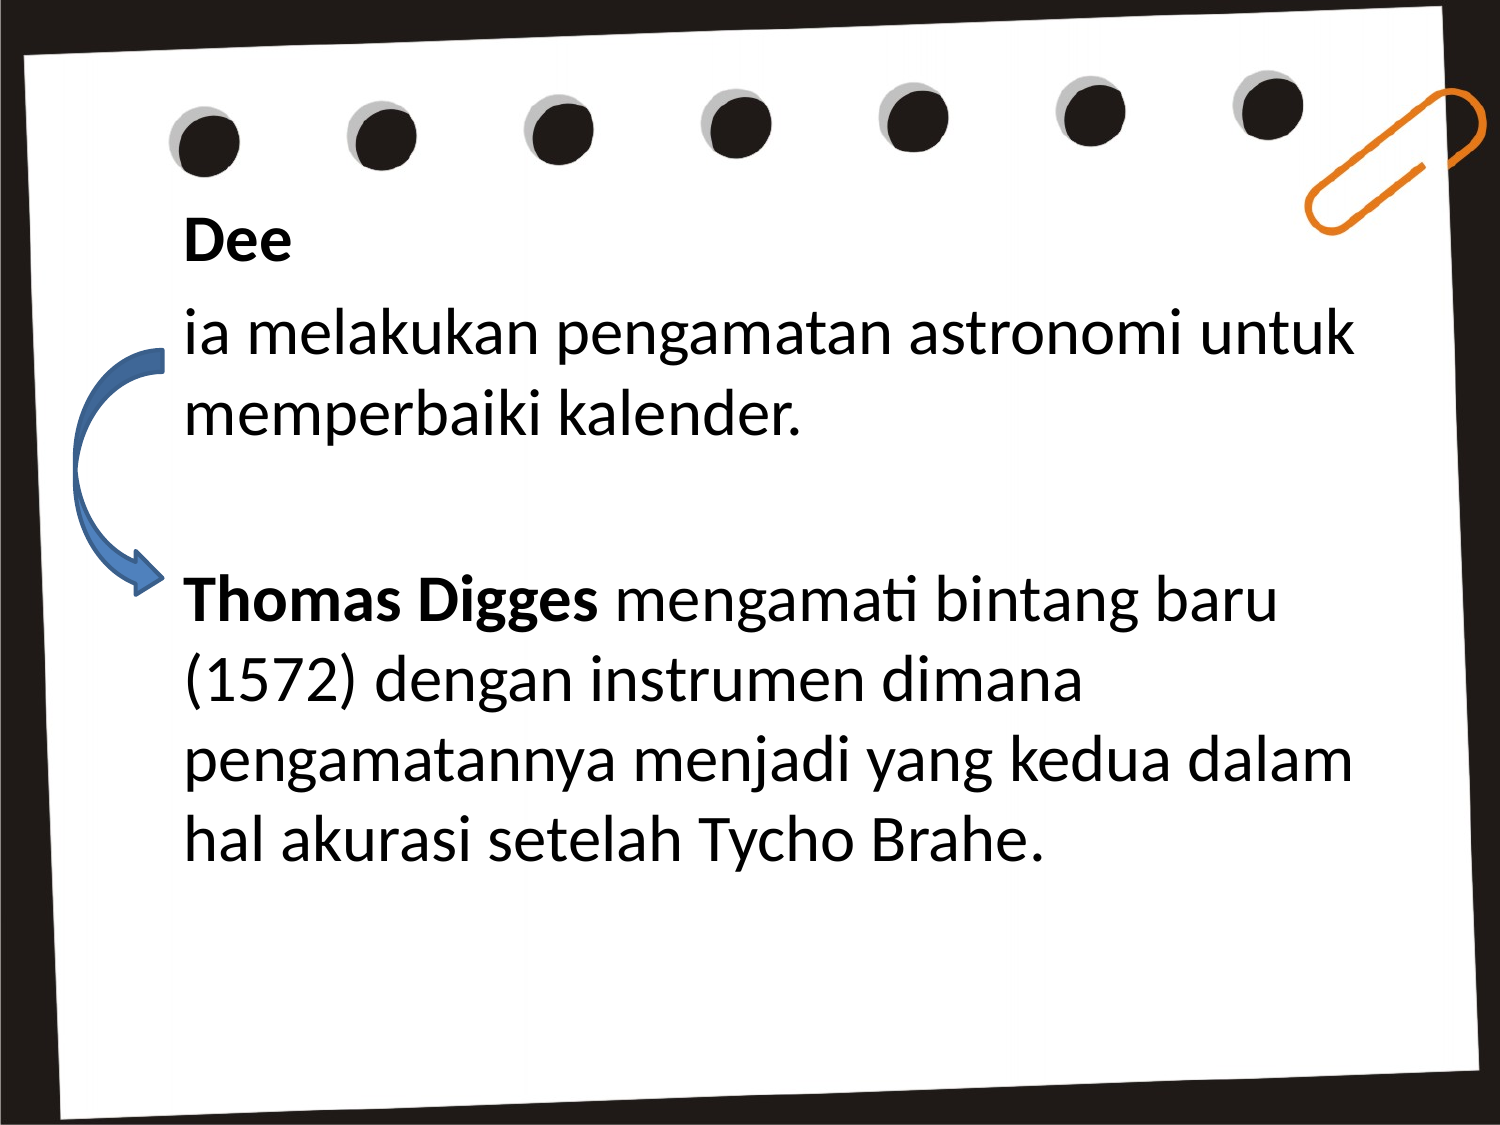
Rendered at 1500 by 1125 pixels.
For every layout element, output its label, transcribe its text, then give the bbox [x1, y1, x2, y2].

list Dee ia melakukan pengamatan astronomi untuk memperbaiki kalender. Thomas Digges mengamati bintang baru (1572) dengan instrumen dimana pengamatannya menjadi yang kedua dalam hal akurasi setelah Tycho Brahe. [112, 187, 1463, 930]
picture [0, 0, 1500, 1125]
text_box [72, 347, 165, 597]
